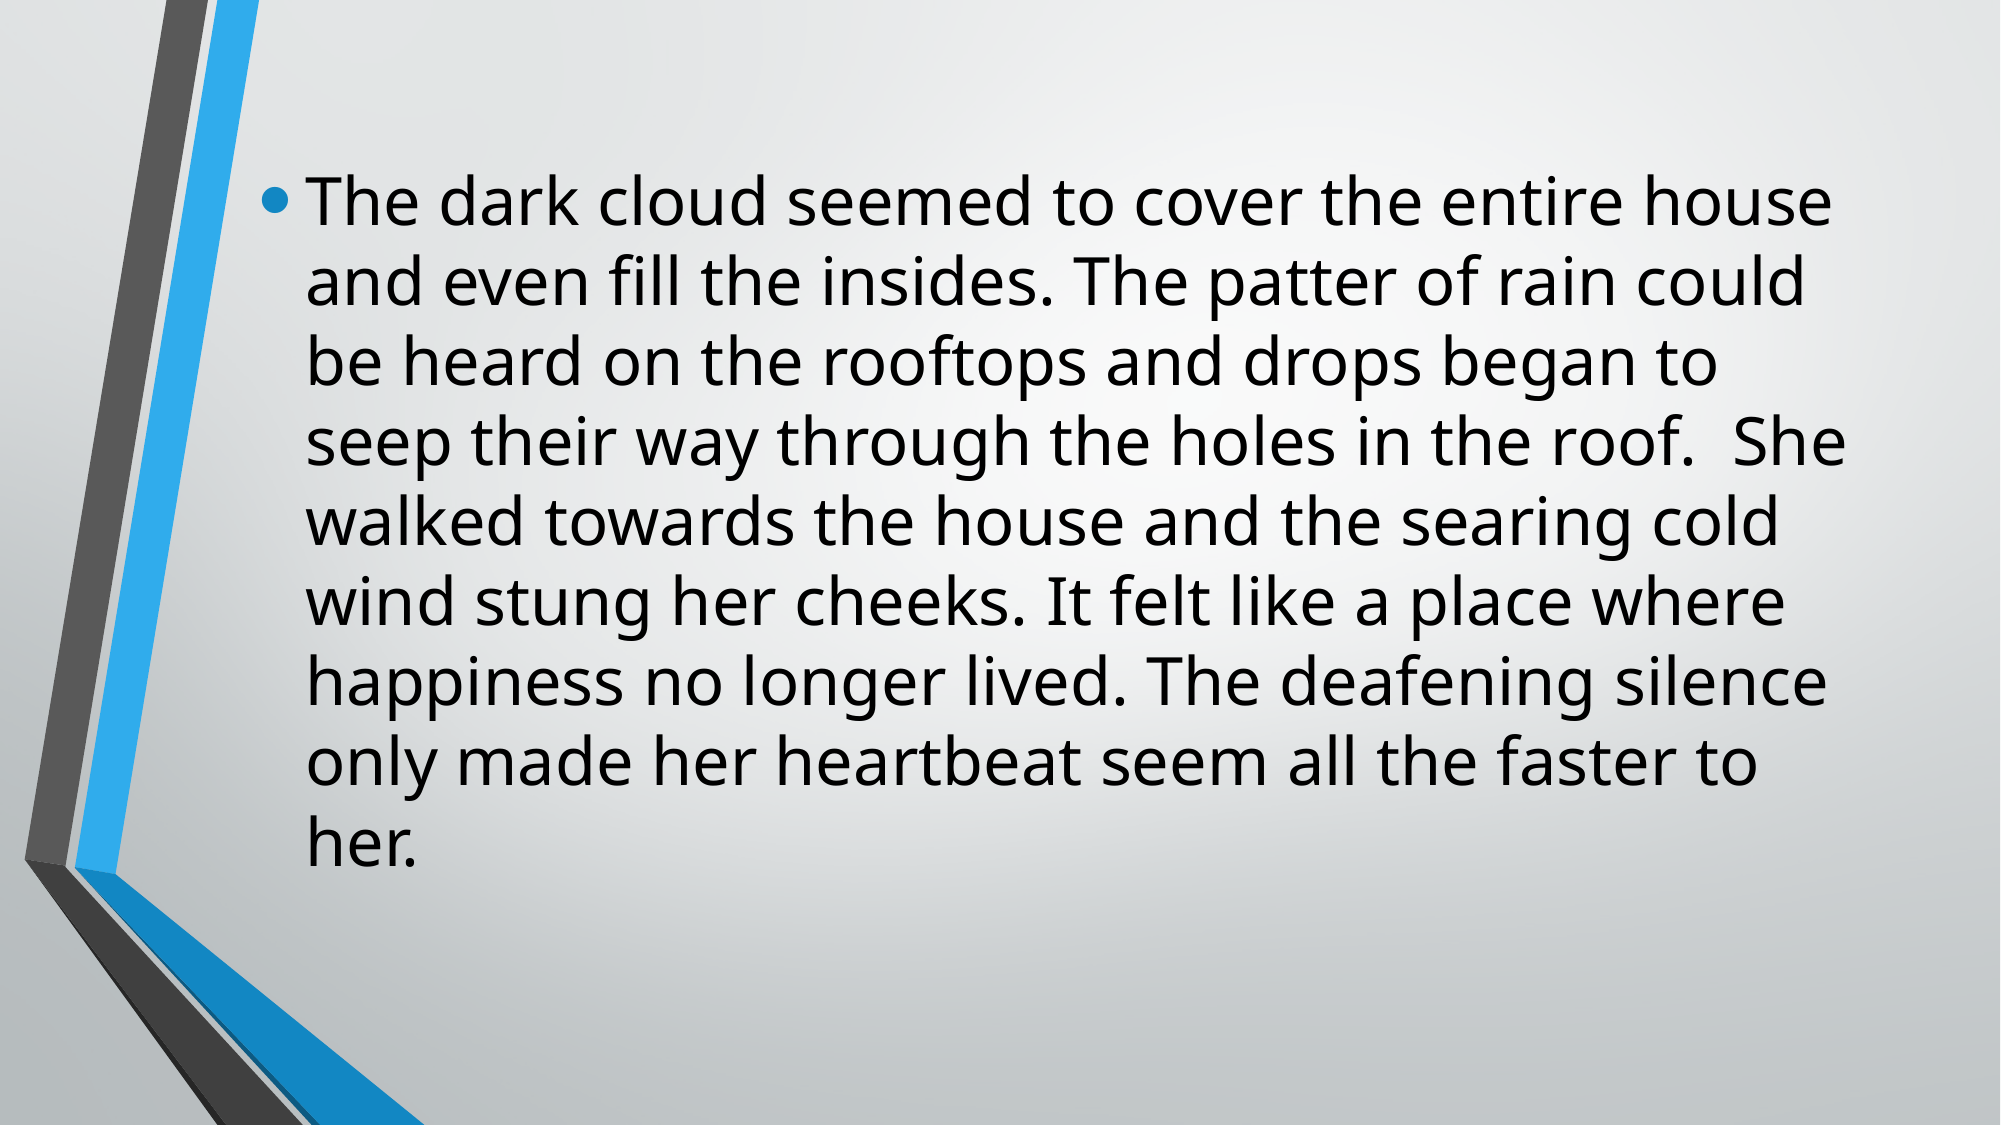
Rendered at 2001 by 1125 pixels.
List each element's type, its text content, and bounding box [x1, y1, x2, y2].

list The dark cloud seemed to cover the entire house and even fill the insides. The patter of rain could be heard on the rooftops and drops began to seep their way through the holes in the roof. She walked towards the house and the searing cold wind stung her cheeks. It felt like a place where happiness no longer lived. The deafening silence only made her heartbeat seem all the faster to her. [243, 87, 1887, 950]
